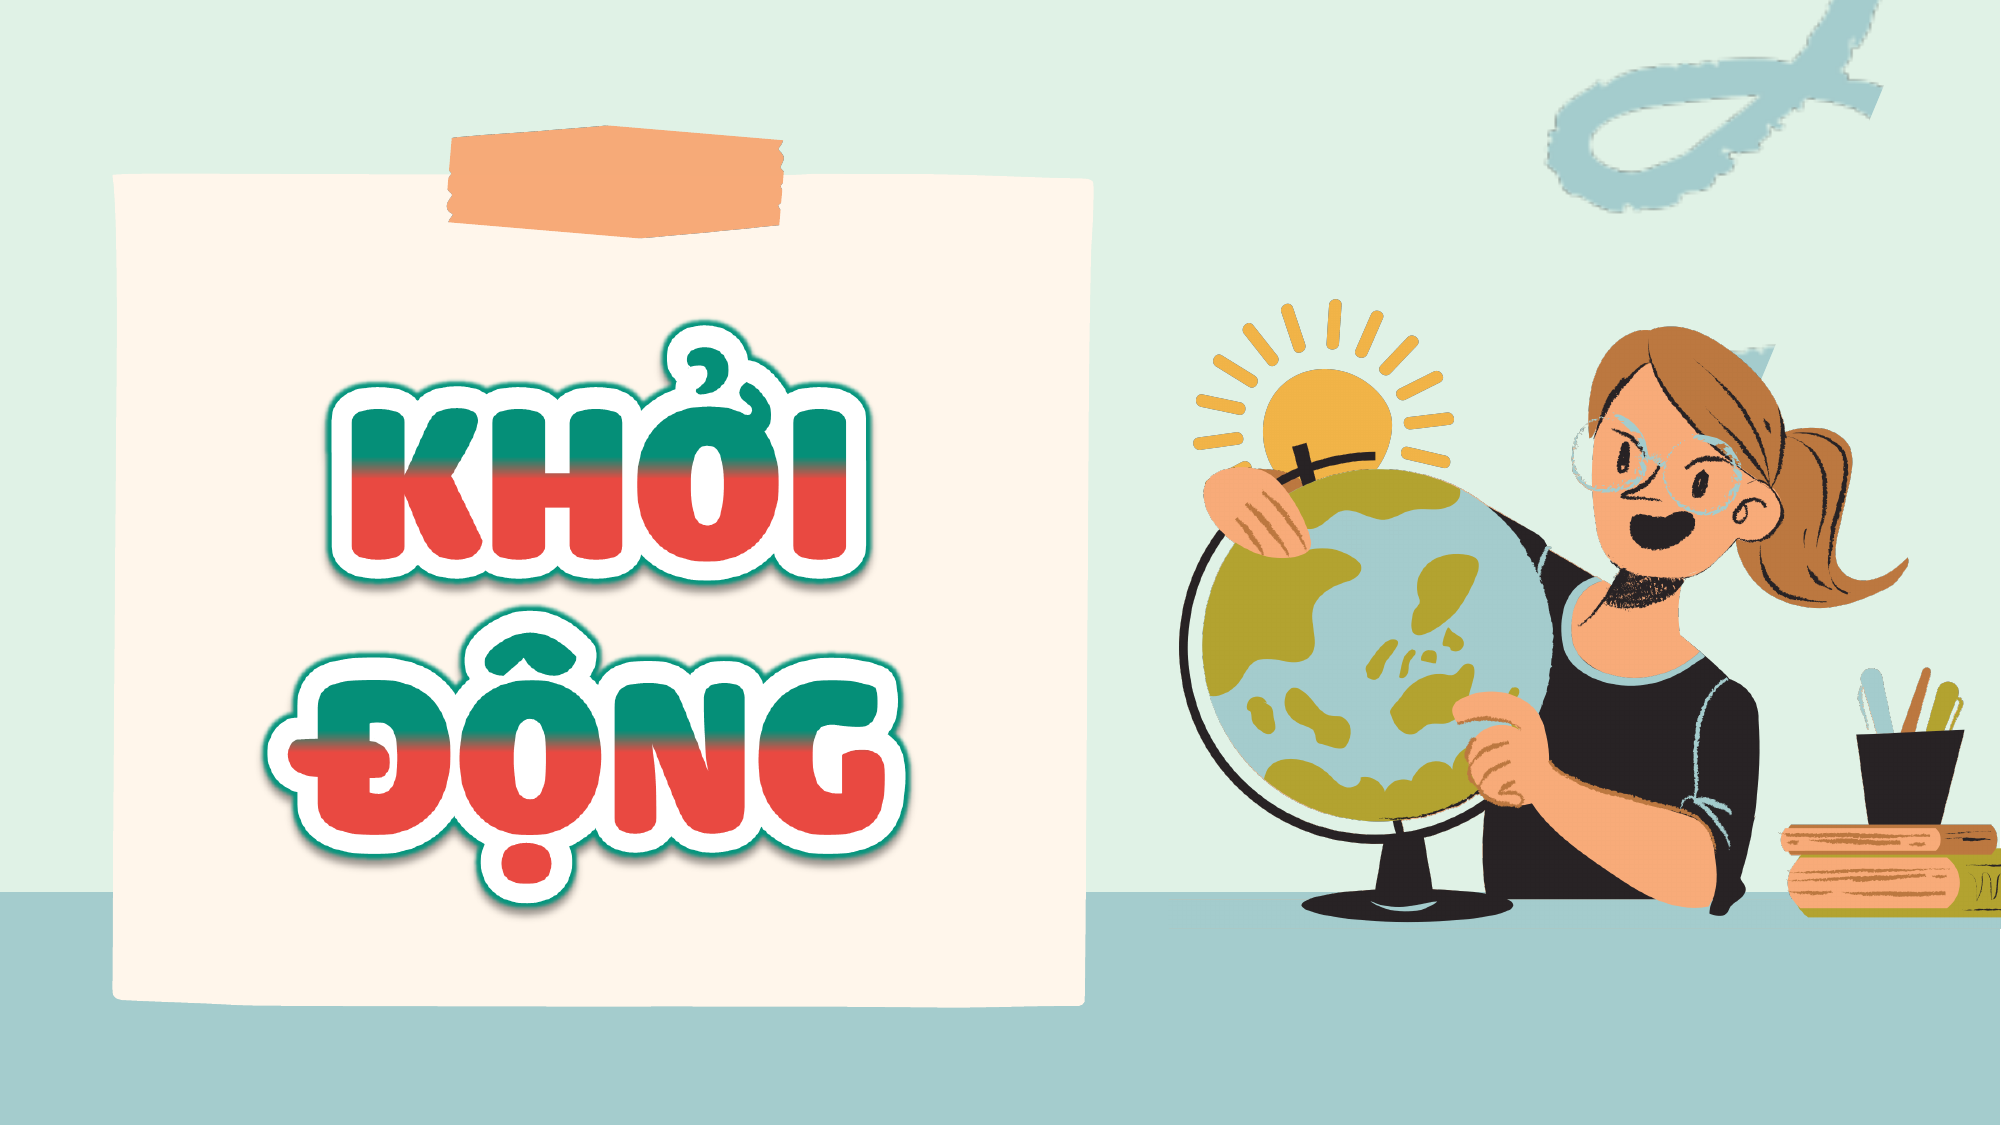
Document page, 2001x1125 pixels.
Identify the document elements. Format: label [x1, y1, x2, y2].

text_box [1190, 297, 1457, 326]
text_box [0, 891, 2000, 1125]
text_box [1168, 326, 2000, 889]
text_box [112, 173, 1094, 1009]
text_box [448, 112, 787, 172]
picture [233, 312, 965, 930]
text_box [1290, 0, 1920, 326]
